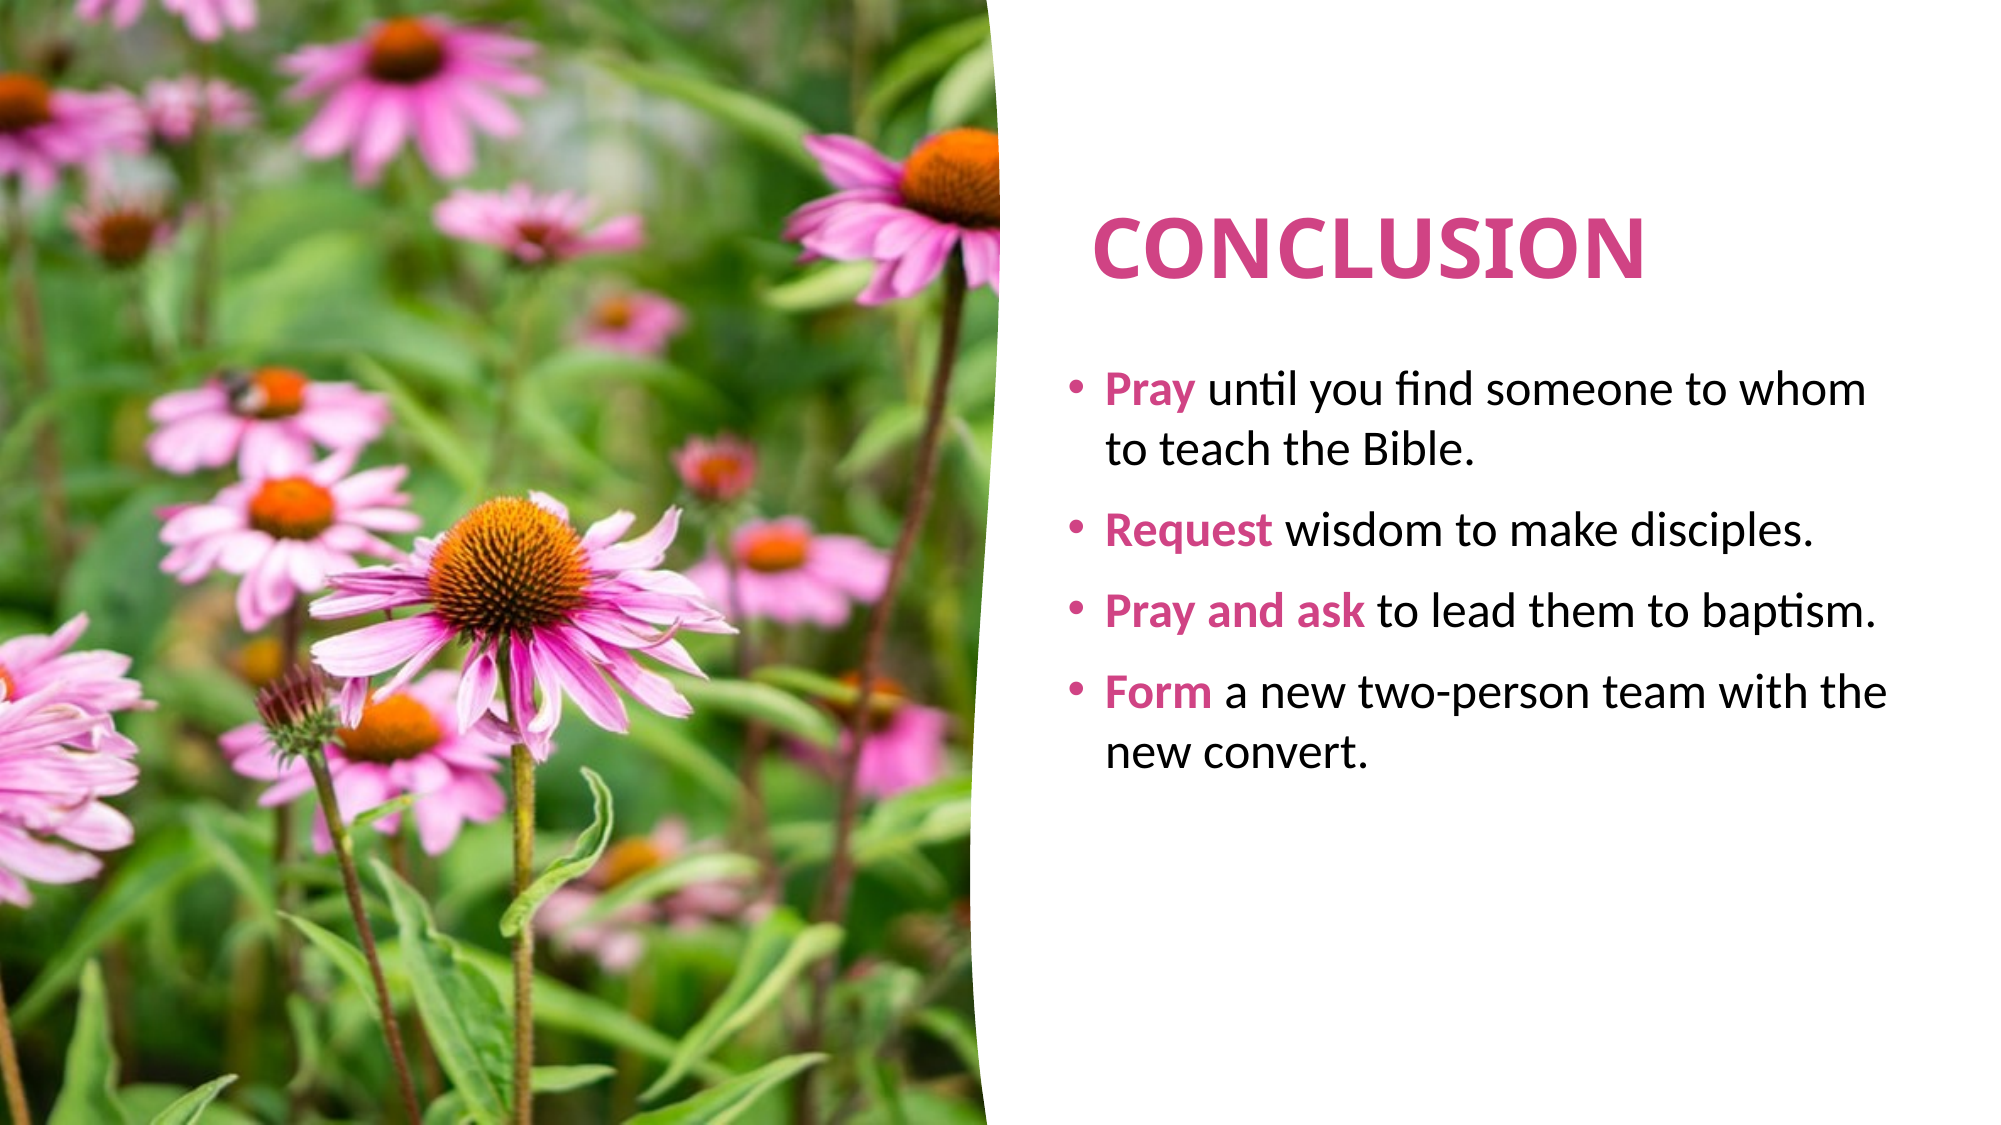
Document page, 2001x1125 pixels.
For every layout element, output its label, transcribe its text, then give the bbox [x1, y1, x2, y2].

title CONCLUSION [1075, 136, 1944, 404]
picture [0, 0, 1000, 1125]
list Pray until you find someone to whom to teach the Bible. Request wisdom to make disciples. Pray and ask to lead them to baptism. Form a new two-person team with the new convert. [1052, 348, 1921, 869]
